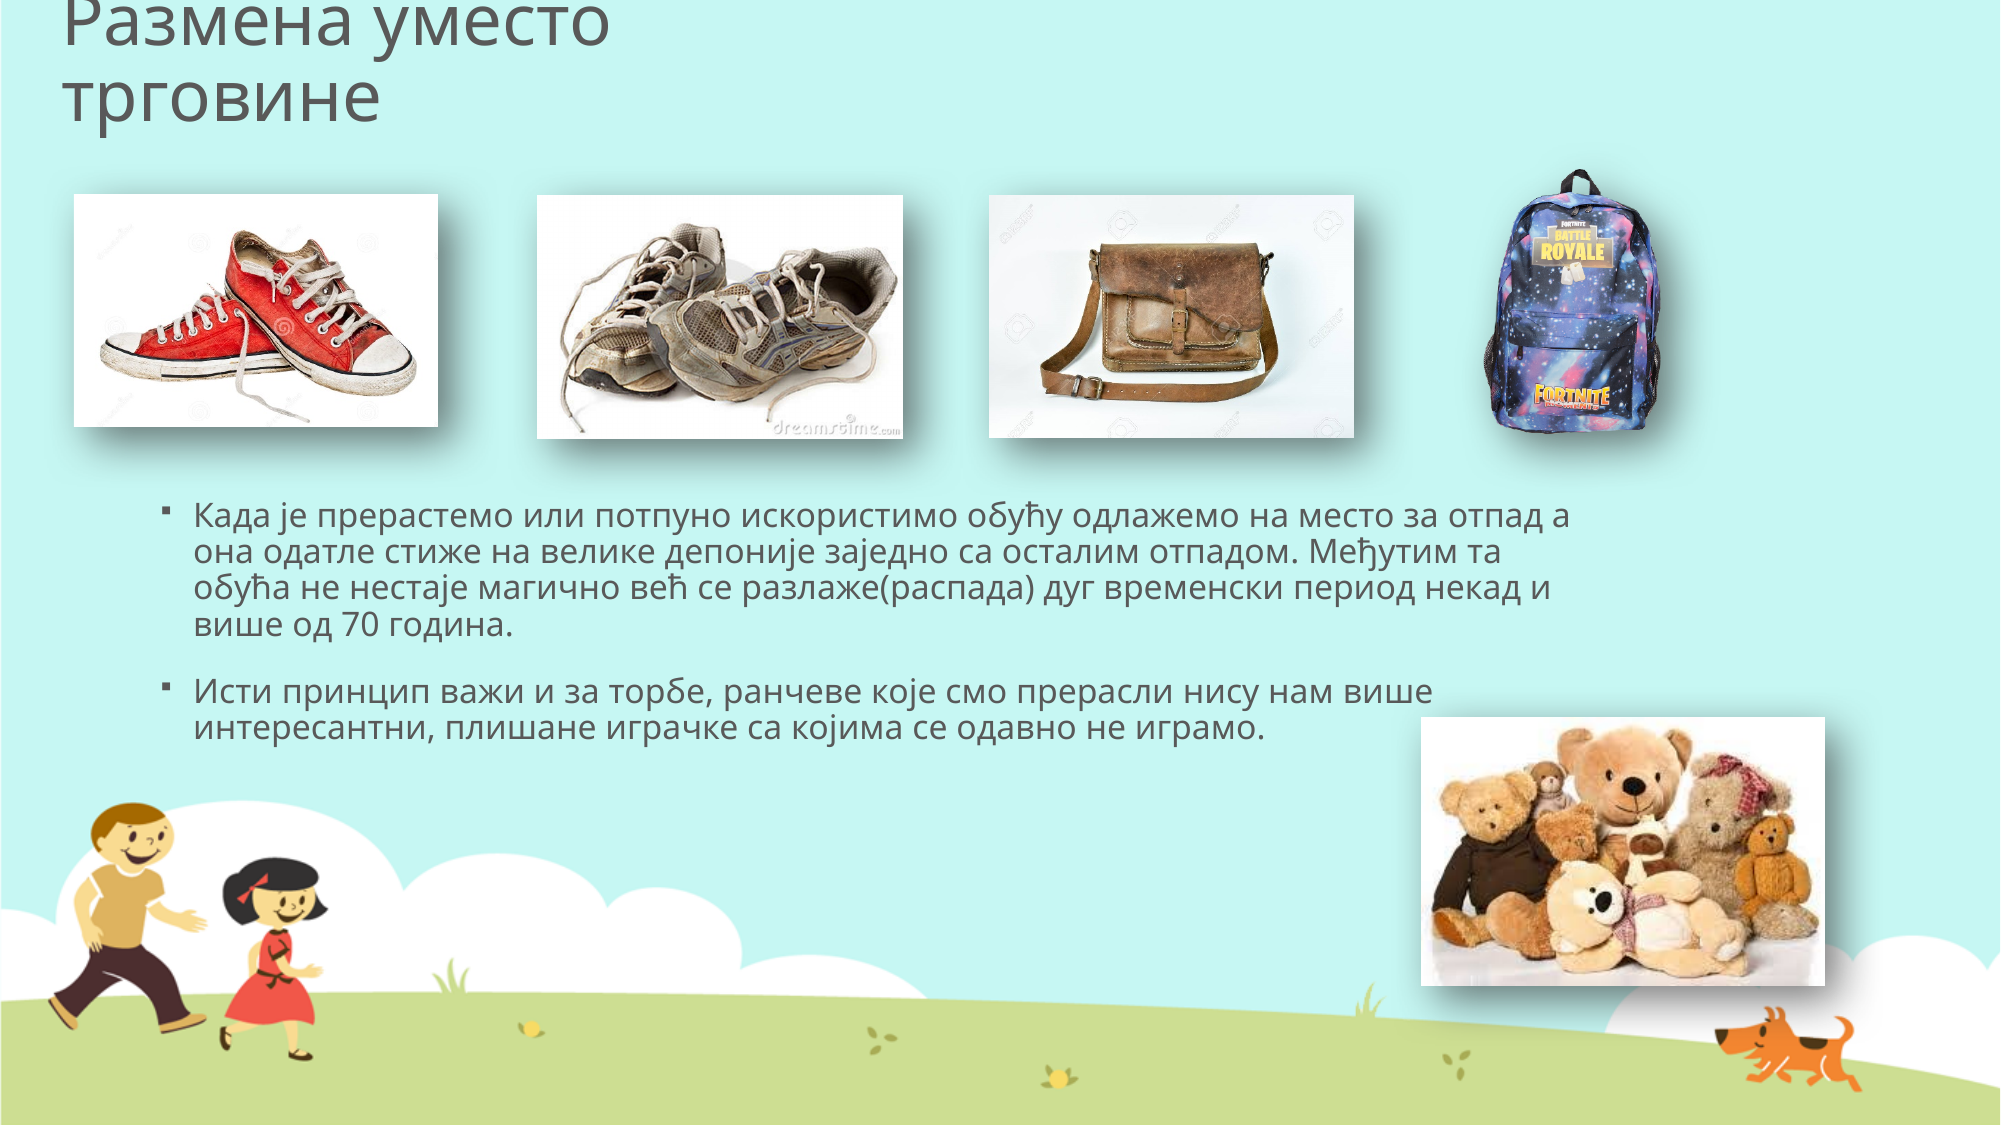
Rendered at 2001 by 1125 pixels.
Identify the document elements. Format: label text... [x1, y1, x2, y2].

picture [0, 0, 2001, 1125]
title Размена уместо трговине [46, 32, 962, 145]
list Када је прерастемо или потпуно искористимо обућу одлажемо на место за отпад а она одатле стиже на велике депоније заједно са осталим отпадом. Међутим та обућа не нестаје магично већ се разлаже(распада) дуг временски период некад и више од 70 година. Исти принцип важи и за торбе, ранчеве које смо прерасли нису нам више интересантни, плишане играчке са којима се одавно не играмо. [138, 490, 1605, 759]
